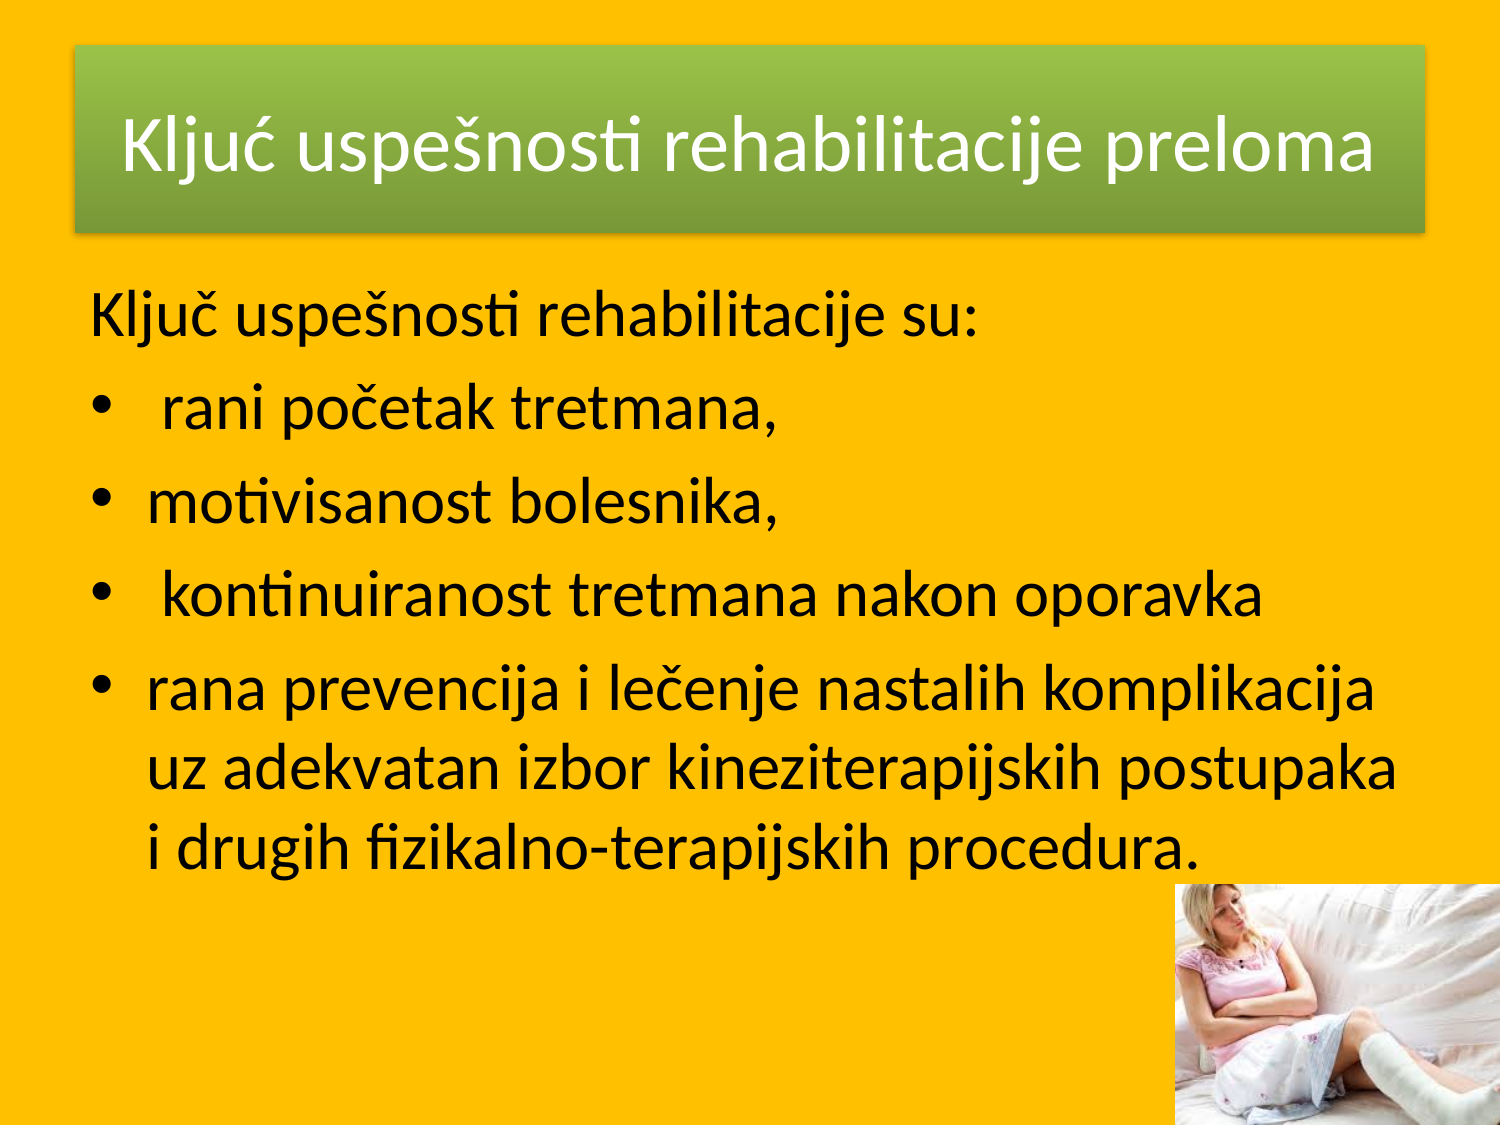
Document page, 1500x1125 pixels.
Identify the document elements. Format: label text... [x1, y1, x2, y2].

title Kljuć uspešnosti rehabilitacije preloma [75, 45, 1425, 233]
picture [1174, 884, 1500, 1125]
list Ključ uspešnosti rehabilitacije su: rani početak tretmana, motivisanost bolesnika, kontinuiranost tretmana nakon oporavka rana prevencija i lečenje nastalih komplikacija uz adekvatan izbor kineziterapijskih postupaka i drugih fizikalno-terapijskih procedura. [75, 262, 1425, 1005]
